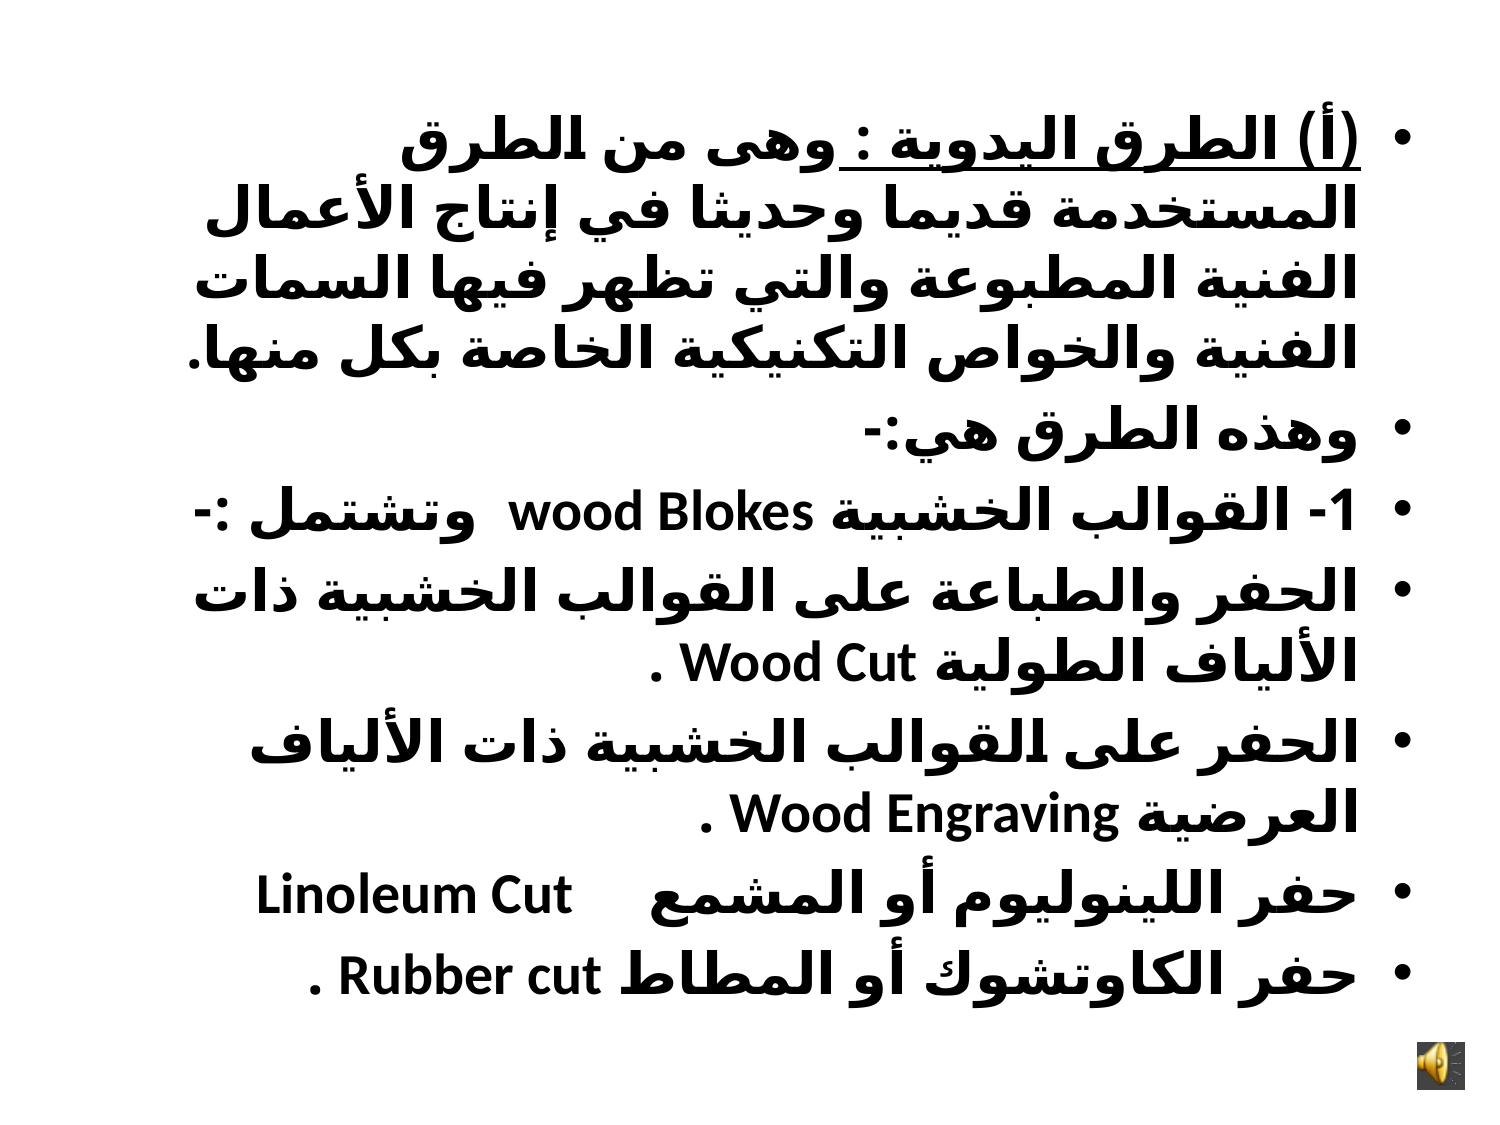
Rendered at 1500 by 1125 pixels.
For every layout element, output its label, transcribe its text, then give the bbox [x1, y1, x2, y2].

picture [1415, 1040, 1467, 1092]
list (أ) الطرق اليدوية : وهى من الطرق المستخدمة قديما وحديثا في إنتاج الأعمال الفنية المطبوعة والتي تظهر فيها السمات الفنية والخواص التكنيكية الخاصة بكل منها. وهذه الطرق هي:- 1- القوالب الخشبية wood Blokes وتشتمل :- الحفر والطباعة على القوالب الخشبية ذات الألياف الطولية Wood Cut . الحفر على القوالب الخشبية ذات الألياف العرضية Wood Engraving . حفر اللينوليوم أو المشمع Linoleum Cut حفر الكاوتشوك أو المطاط Rubber cut . [75, 93, 1425, 1032]
